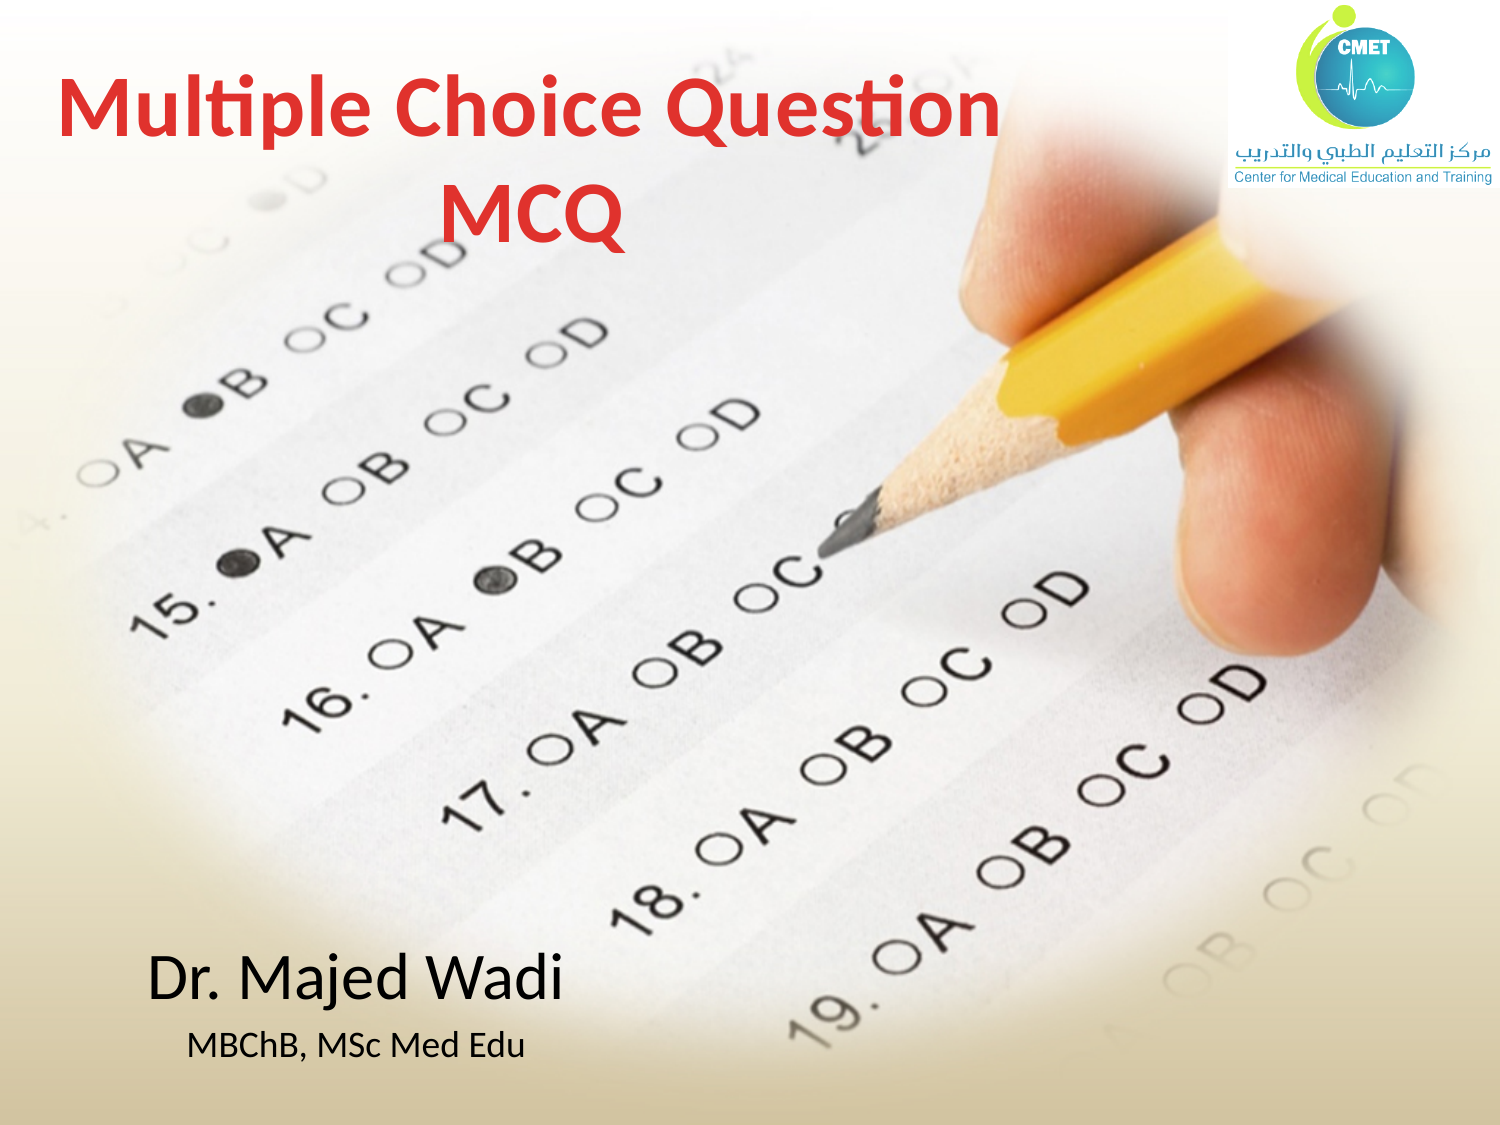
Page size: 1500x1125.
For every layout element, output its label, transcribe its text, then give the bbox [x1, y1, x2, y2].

subtitle Dr. Majed Wadi MBChB, MSc Med Edu [0, 924, 713, 1125]
title Multiple Choice Question MCQ [37, 33, 1025, 275]
picture [0, 0, 1500, 1125]
